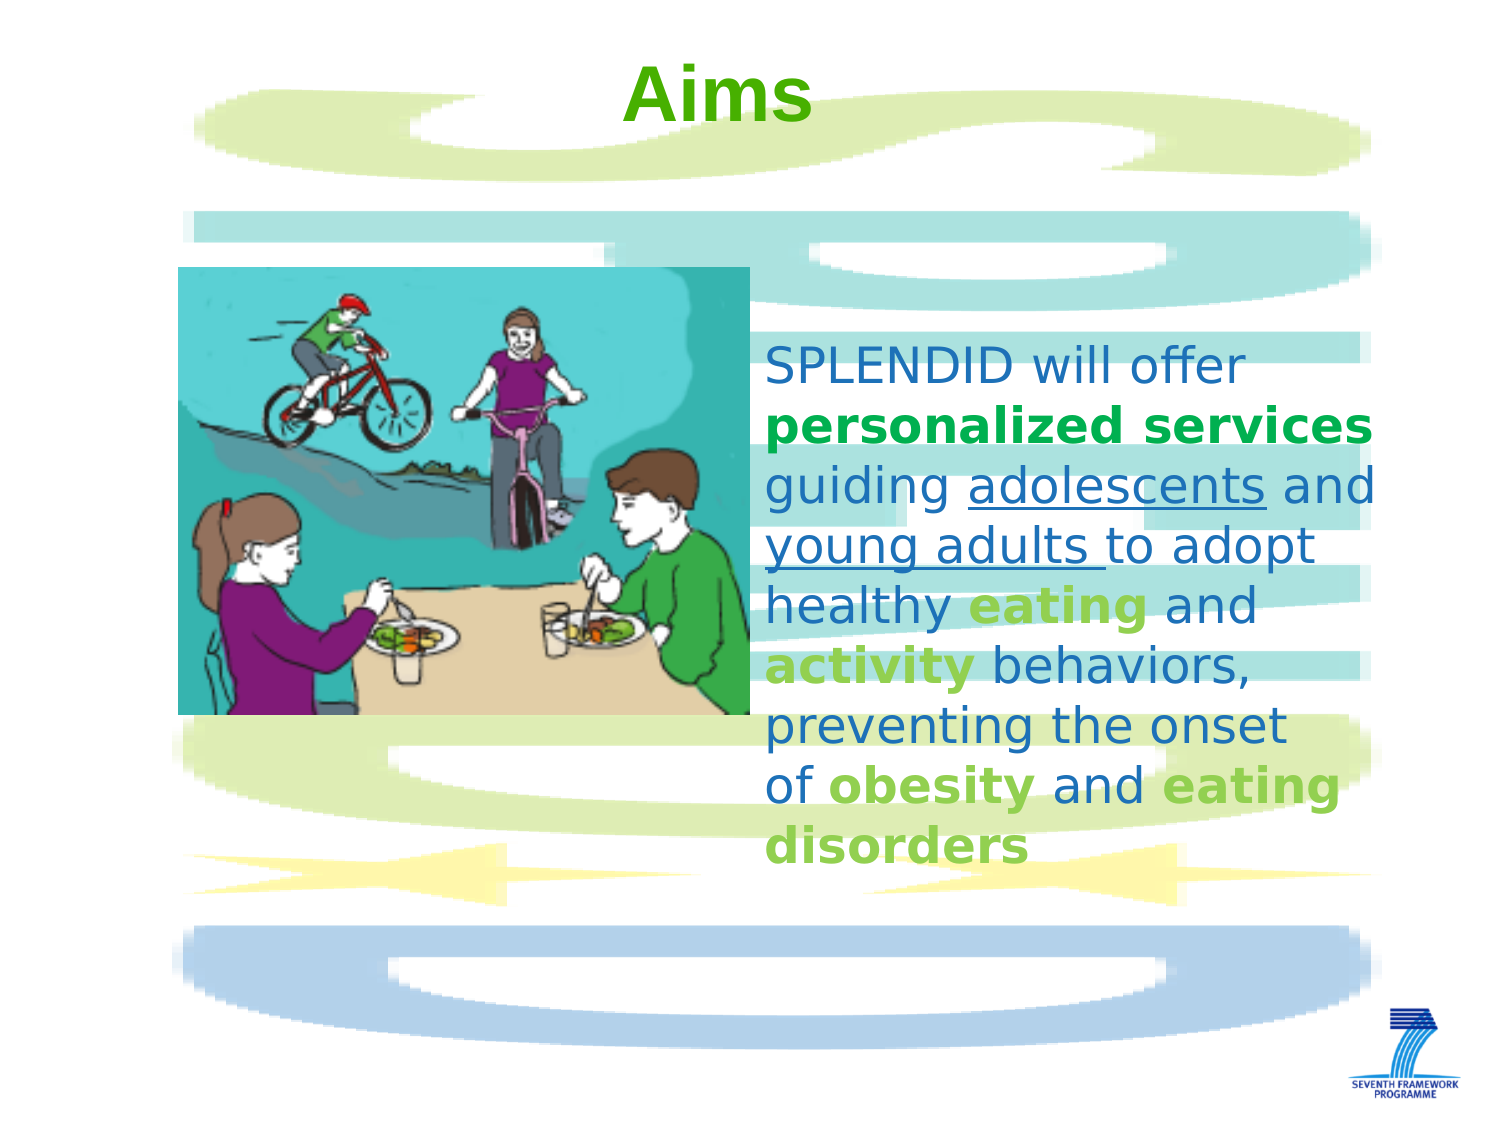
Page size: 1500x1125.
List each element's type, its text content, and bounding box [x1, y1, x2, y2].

picture [1347, 1007, 1461, 1100]
text_box SPLENDID will offer personalized services guiding adolescents and young adults to adopt healthy eating and activity behaviors, preventing the onset of obesity and eating disorders [749, 326, 1500, 881]
title Aims [268, 0, 1167, 184]
picture [178, 267, 751, 715]
